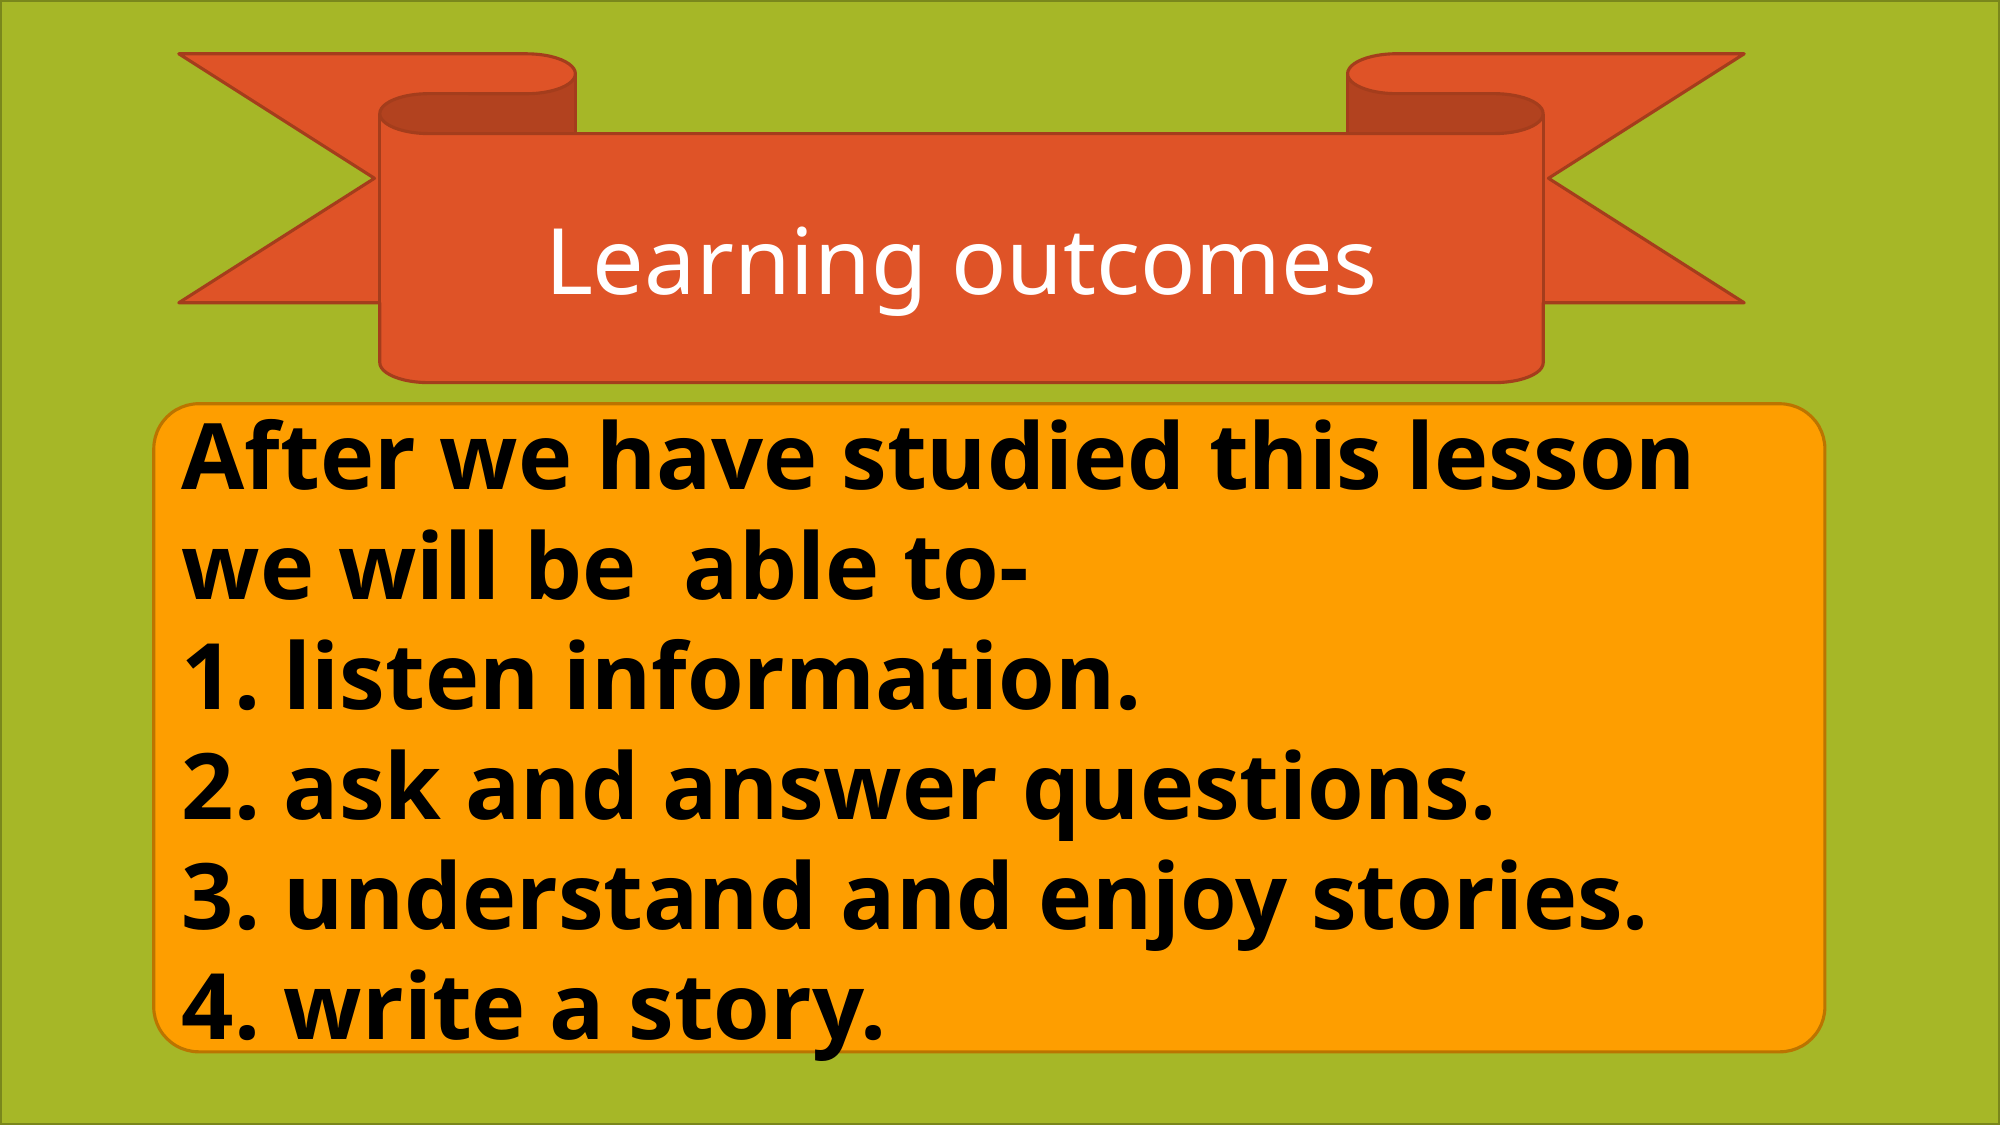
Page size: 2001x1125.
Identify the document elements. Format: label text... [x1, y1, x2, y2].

text_box Learning outcomes [177, 52, 1746, 385]
text_box [0, 0, 2000, 1125]
text_box After we have studied this lesson we will be able to- 1. listen information. 2. ask and answer questions. 3. understand and enjoy stories. 4. write a story. [152, 402, 1827, 1054]
